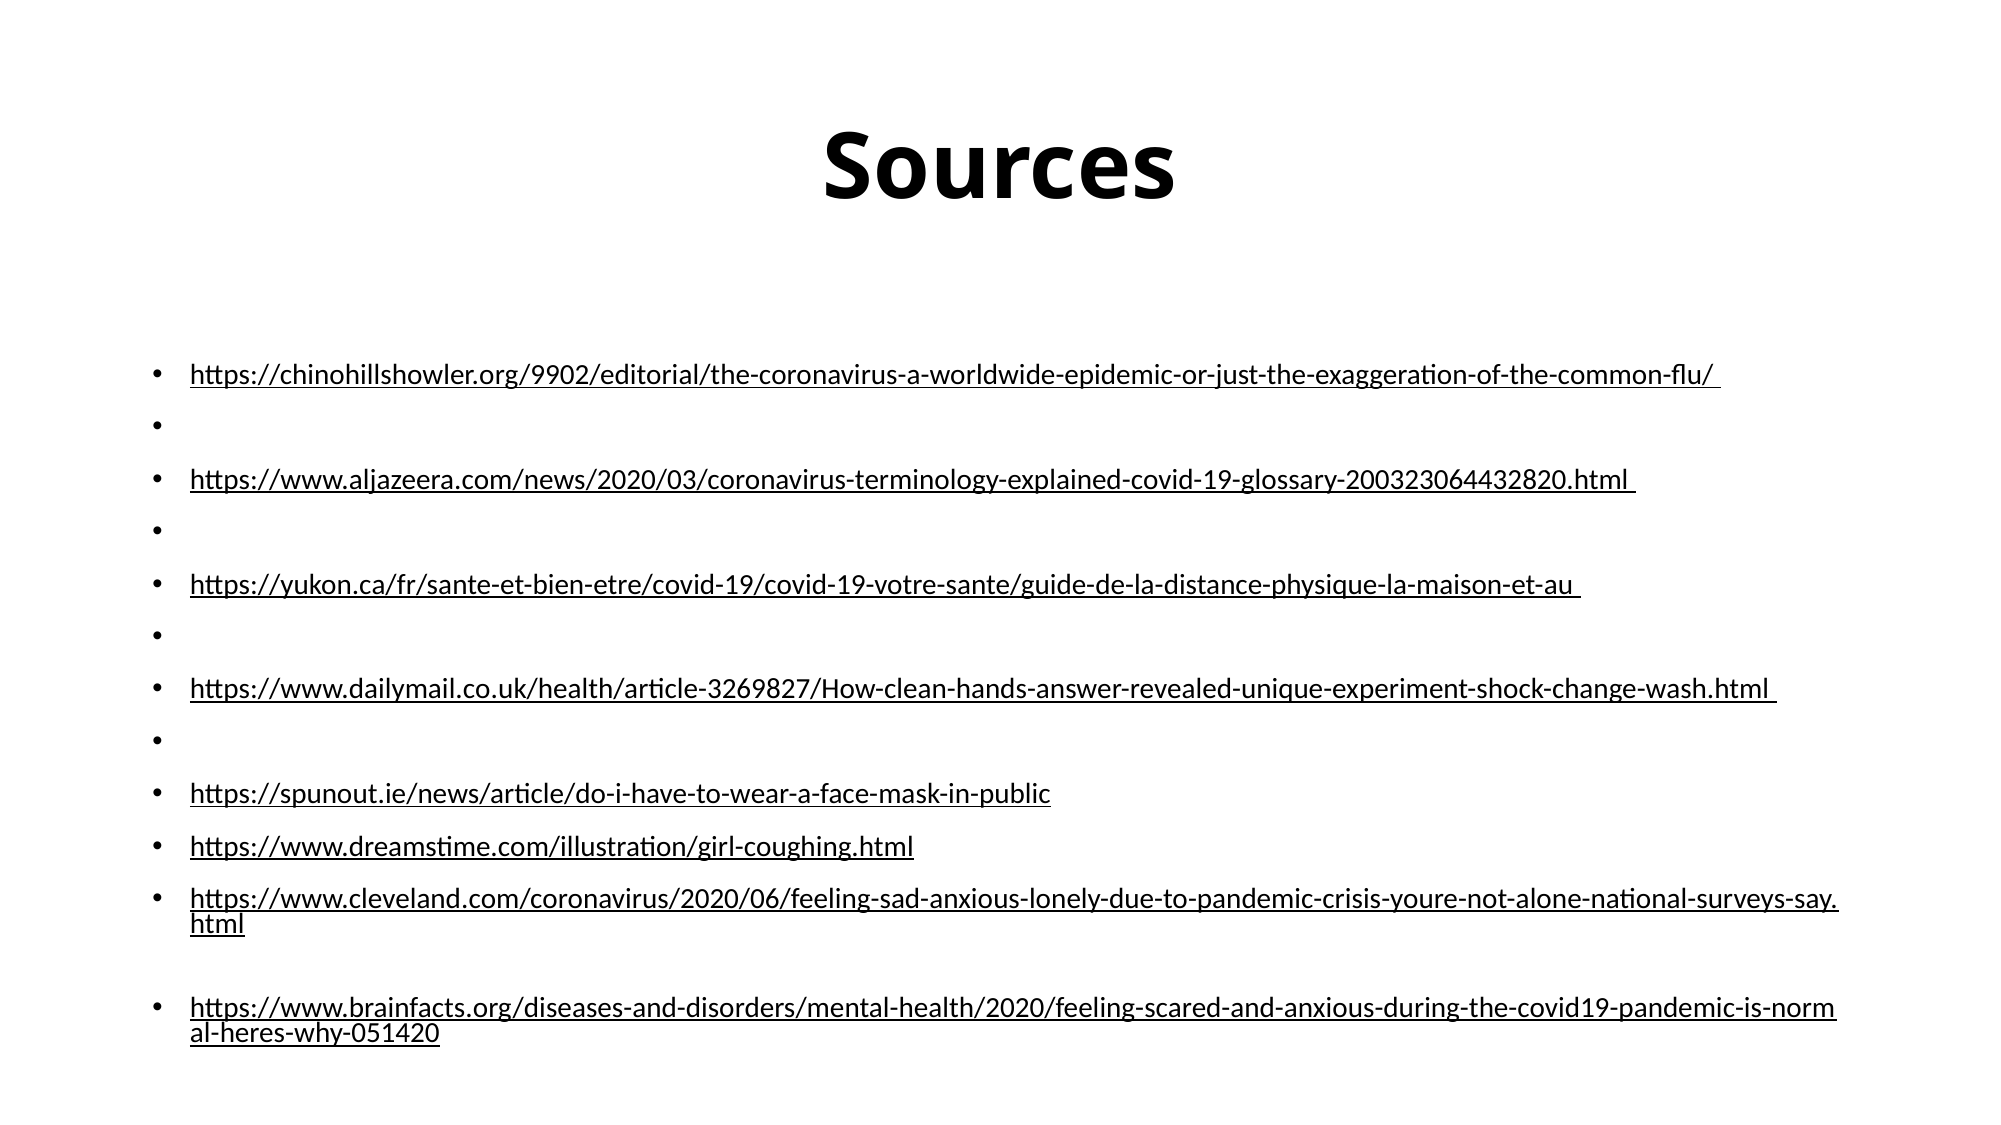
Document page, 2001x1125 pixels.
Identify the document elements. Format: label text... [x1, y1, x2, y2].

title Sources [137, 59, 1863, 278]
list https://chinohillshowler.org/9902/editorial/the-coronavirus-a-worldwide-epidemic-or-just-the-exaggeration-of-the-common-flu/ https://www.aljazeera.com/news/2020/03/coronavirus-terminology-explained-covid-19-glossary-200323064432820.html https://yukon.ca/fr/sante-et-bien-etre/covid-19/covid-19-votre-sante/guide-de-la-distance-physique-la-maison-et-au https://www.dailymail.co.uk/health/article-3269827/How-clean-hands-answer-revealed-unique-experiment-shock-change-wash.html https://spunout.ie/news/article/do-i-have-to-wear-a-face-mask-in-public https://www.dreamstime.com/illustration/girl-coughing.html https://www.cleveland.com/coronavirus/2020/06/feeling-sad-anxious-lonely-due-to-pandemic-crisis-youre-not-alone-national-surveys-say.html https://www.brainfacts.org/diseases-and-disorders/mental-health/2020/feeling-scared-and-anxious-during-the-covid19-pandemic-is-normal-heres-why-051420 [137, 299, 1863, 1066]
